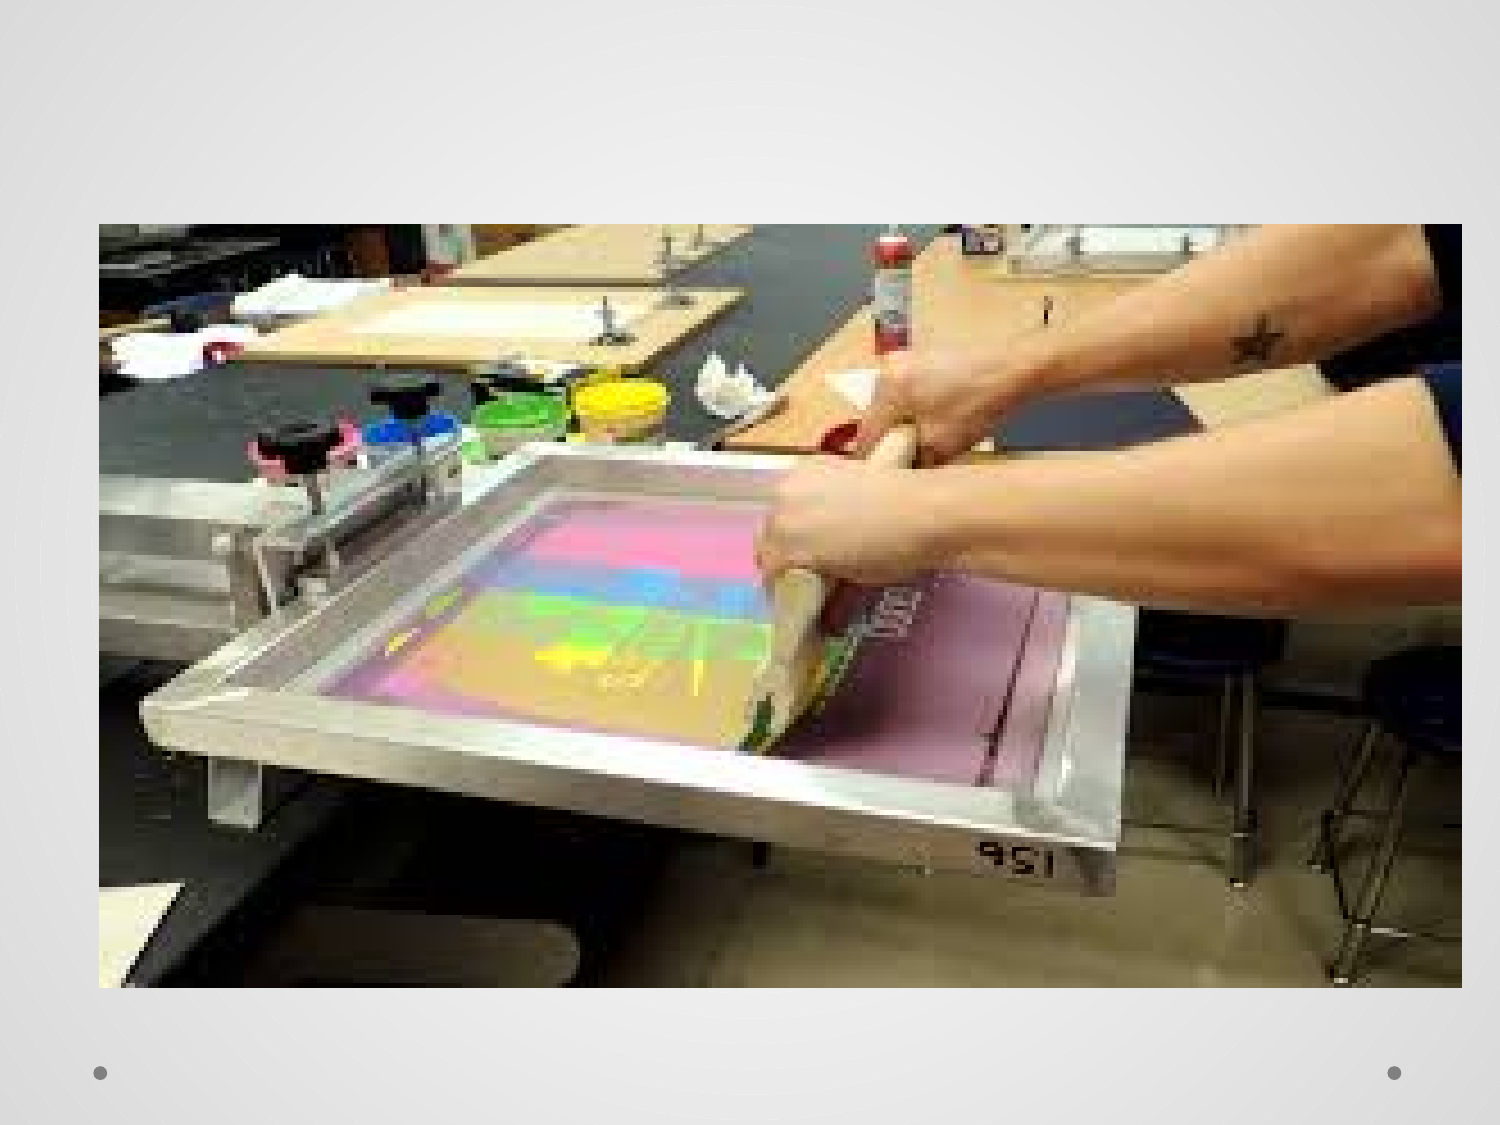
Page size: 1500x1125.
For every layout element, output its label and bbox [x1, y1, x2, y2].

list [99, 224, 1462, 988]
